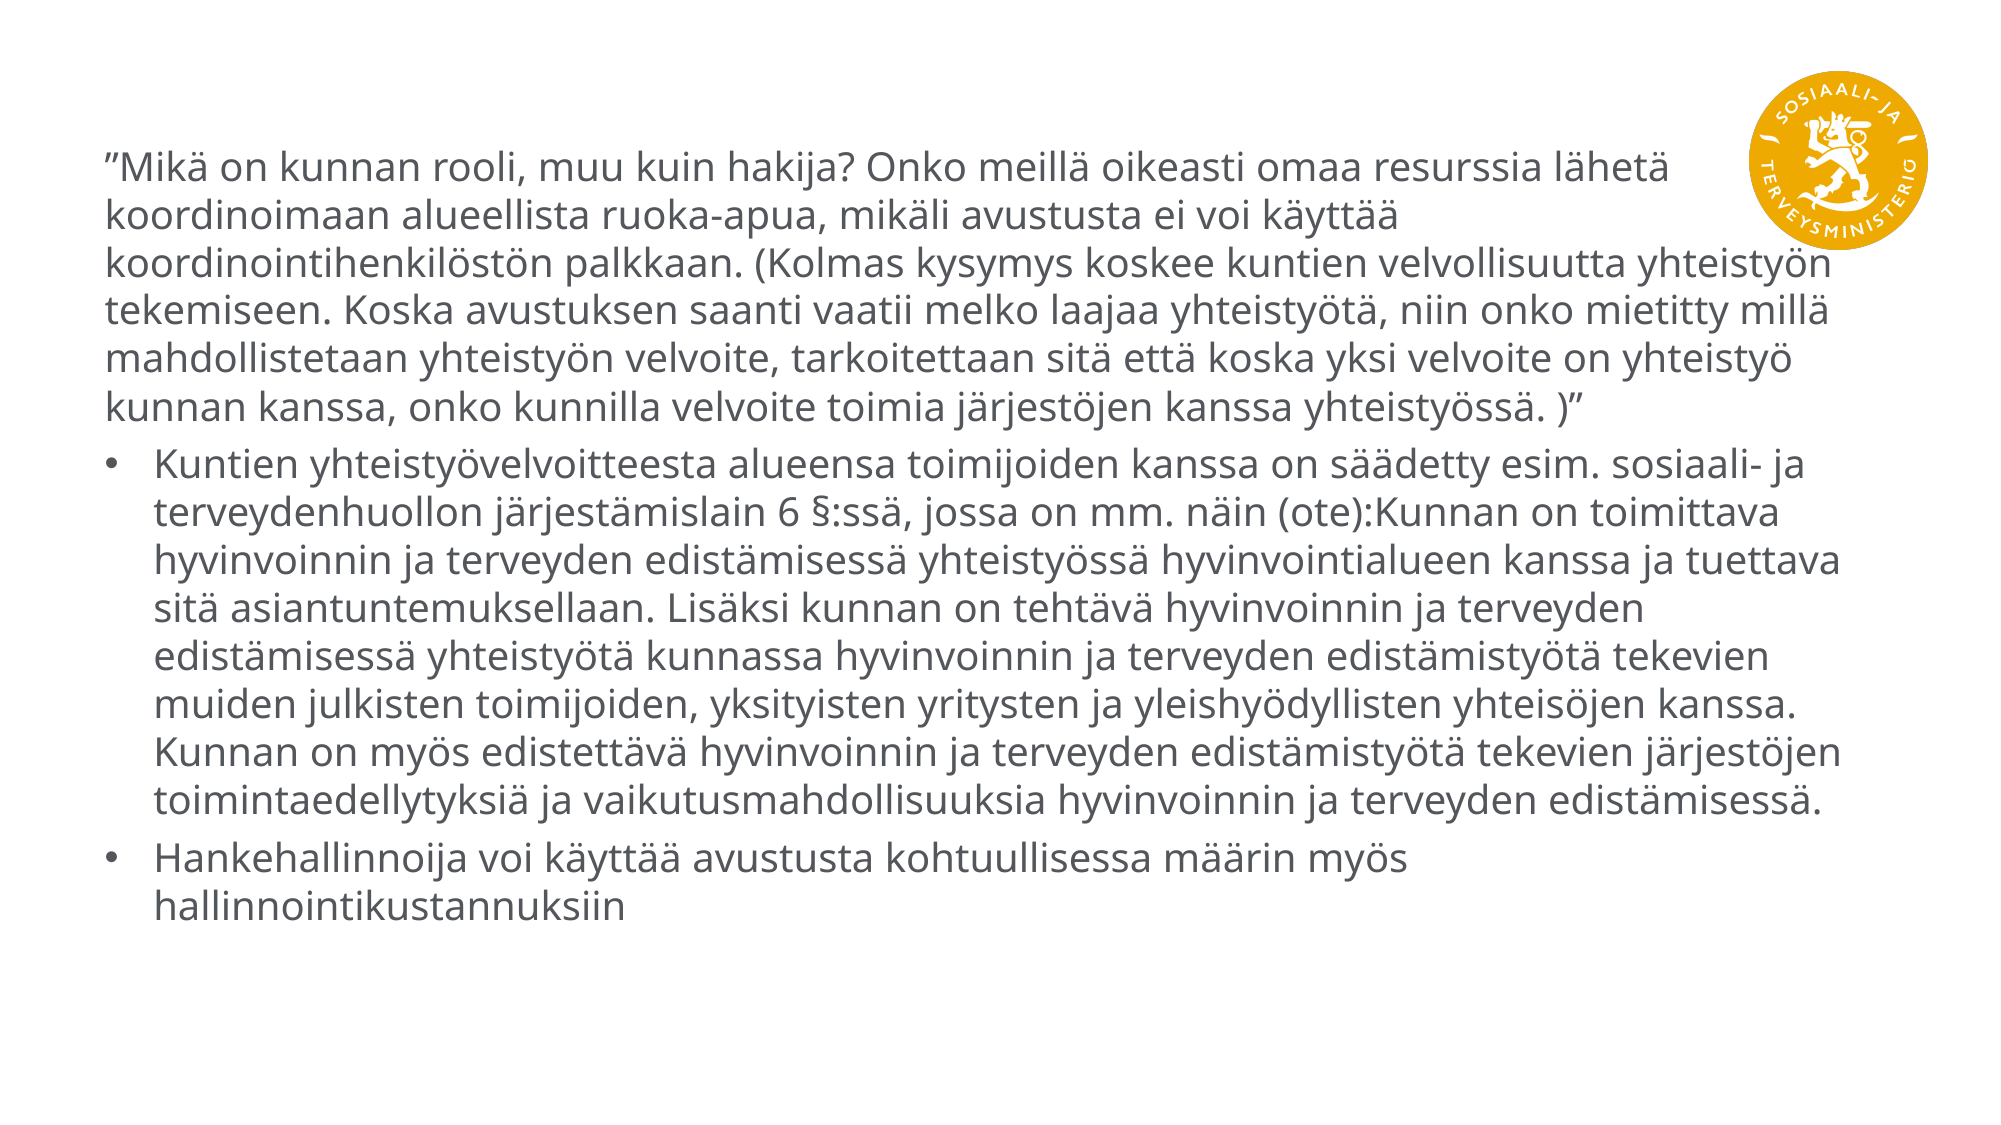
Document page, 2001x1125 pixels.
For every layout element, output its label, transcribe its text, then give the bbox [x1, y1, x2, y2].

picture [1749, 71, 1928, 250]
list ”Mikä on kunnan rooli, muu kuin hakija? Onko meillä oikeasti omaa resurssia lähetä koordinoimaan alueellista ruoka-apua, mikäli avustusta ei voi käyttää koordinointihenkilöstön palkkaan. (Kolmas kysymys koskee kuntien velvollisuutta yhteistyön tekemiseen. Koska avustuksen saanti vaatii melko laajaa yhteistyötä, niin onko mietitty millä mahdollistetaan yhteistyön velvoite, tarkoitettaan sitä että koska yksi velvoite on yhteistyö kunnan kanssa, onko kunnilla velvoite toimia järjestöjen kanssa yhteistyössä. )” Kuntien yhteistyövelvoitteesta alueensa toimijoiden kanssa on säädetty esim. sosiaali- ja terveydenhuollon järjestämislain 6 §:ssä, jossa on mm. näin (ote):Kunnan on toimittava hyvinvoinnin ja terveyden edistämisessä yhteistyössä hyvinvointialueen kanssa ja tuettava sitä asiantuntemuksellaan. Lisäksi kunnan on tehtävä hyvinvoinnin ja terveyden edistämisessä yhteistyötä kunnassa hyvinvoinnin ja terveyden edistämistyötä tekevien muiden julkisten toimijoiden, yksityisten yritysten ja yleishyödyllisten yhteisöjen kanssa. Kunnan on myös edistettävä hyvinvoinnin ja terveyden edistämistyötä tekevien järjestöjen toimintaedellytyksiä ja vaikutusmahdollisuuksia hyvinvoinnin ja terveyden edistämisessä. Hankehallinnoija voi käyttää avustusta kohtuullisessa määrin myös hallinnointikustannuksiin [89, 75, 1863, 1009]
